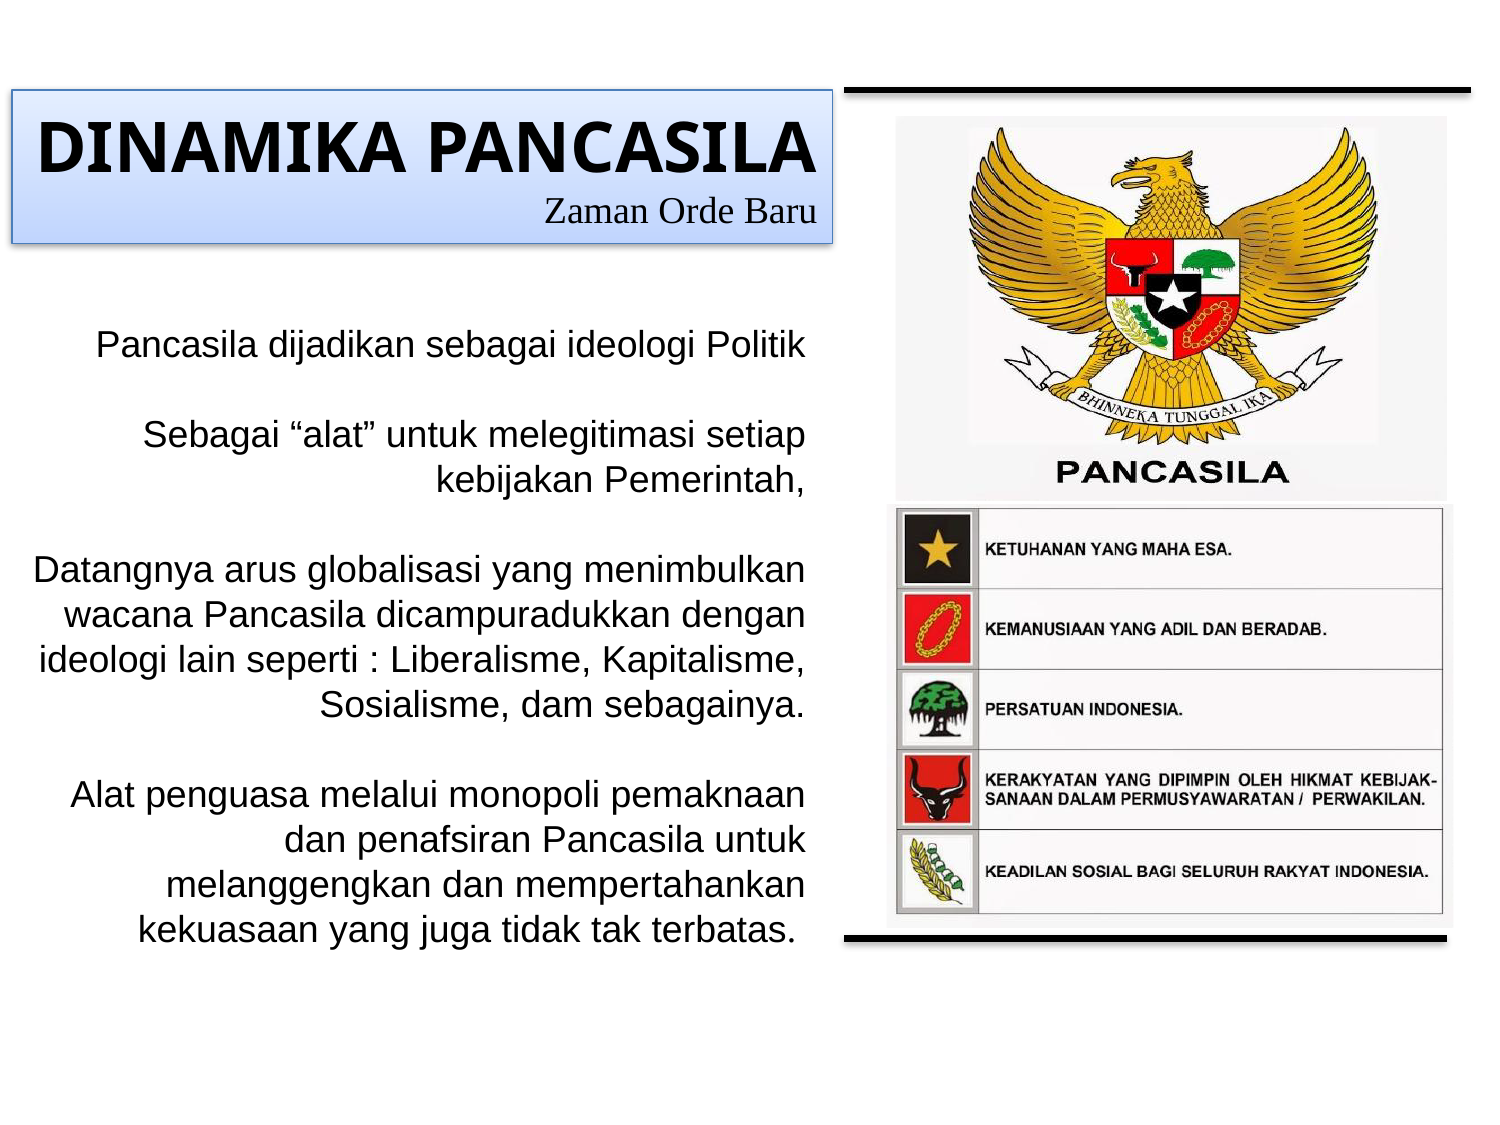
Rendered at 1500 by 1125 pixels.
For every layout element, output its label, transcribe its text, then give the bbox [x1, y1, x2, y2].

title Pancasila dijadikan sebagai ideologi Politik Sebagai “alat” untuk melegitimasi setiap kebijakan Pemerintah, Datangnya arus globalisasi yang menimbulkan wacana Pancasila dicampuradukkan dengan ideologi lain seperti : Liberalisme, Kapitalisme, Sosialisme, dam sebagainya. Alat penguasa melalui monopoli pemaknaan dan penafsiran Pancasila untuk melanggengkan dan mempertahankan kekuasaan yang juga tidak tak terbatas. [11, 251, 821, 1071]
picture [895, 116, 1448, 501]
picture [886, 503, 1454, 928]
text_box DINAMIKA PANCASILA Zaman Orde Baru [11, 89, 833, 244]
